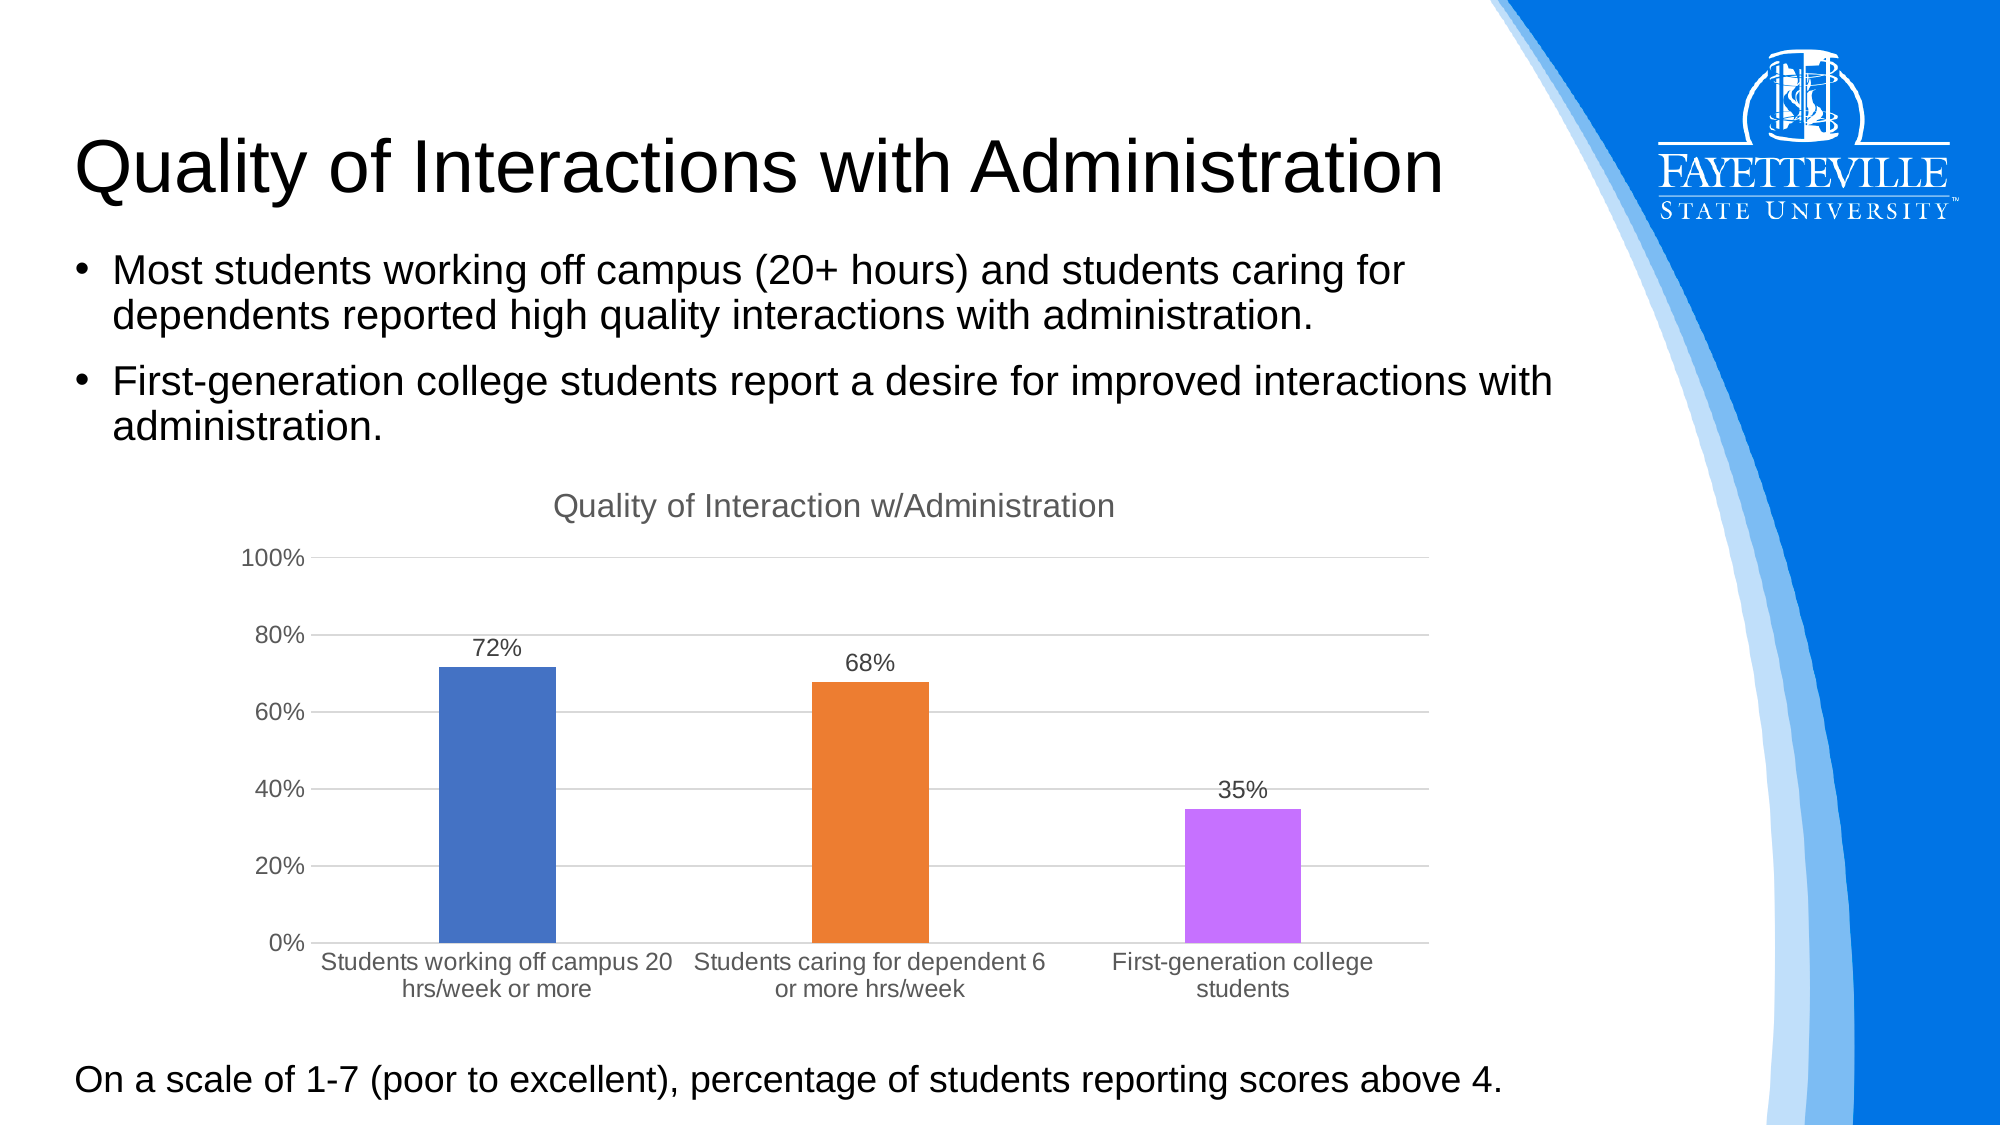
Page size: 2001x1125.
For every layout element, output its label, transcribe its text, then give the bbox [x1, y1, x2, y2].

text_box On a scale of 1-7 (poor to excellent), percentage of students reporting scores above 4. [59, 1047, 1727, 1107]
chart [215, 458, 1455, 1014]
list Most students working off campus (20+ hours) and students caring for dependents reported high quality interactions with administration. First-generation college students report a desire for improved interactions with administration. [59, 240, 1642, 1014]
title Quality of Interactions with Administration [59, 59, 1642, 240]
picture [0, 0, 2000, 1125]
